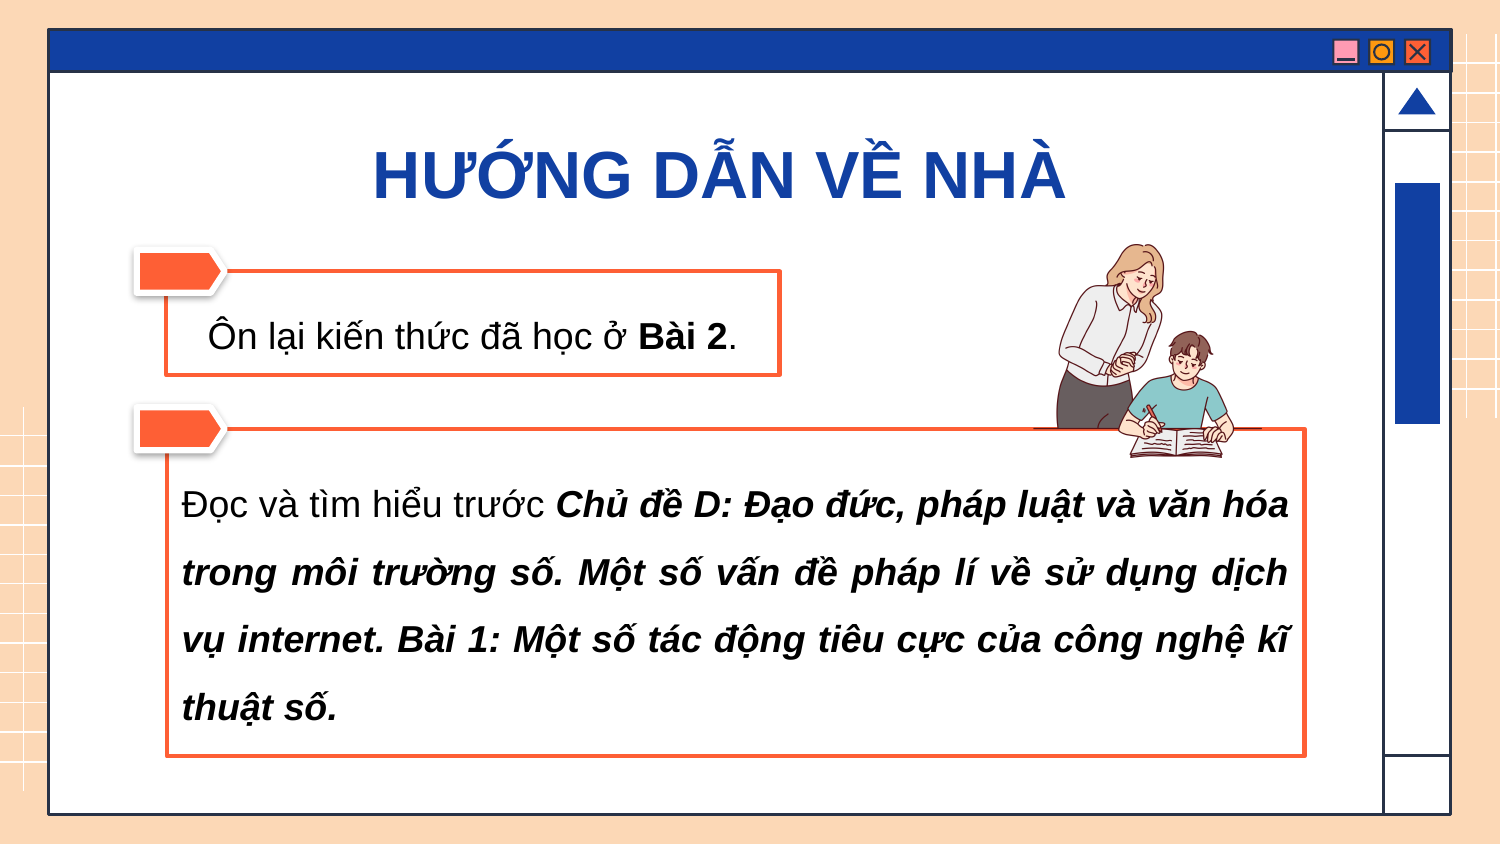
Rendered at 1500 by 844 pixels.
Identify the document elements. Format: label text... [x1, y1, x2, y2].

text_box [136, 406, 1305, 757]
text_box [1398, 87, 1436, 115]
title HƯỚNG DẪN VỀ NHÀ [88, 124, 1353, 219]
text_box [136, 249, 780, 376]
text_box [1033, 244, 1262, 405]
